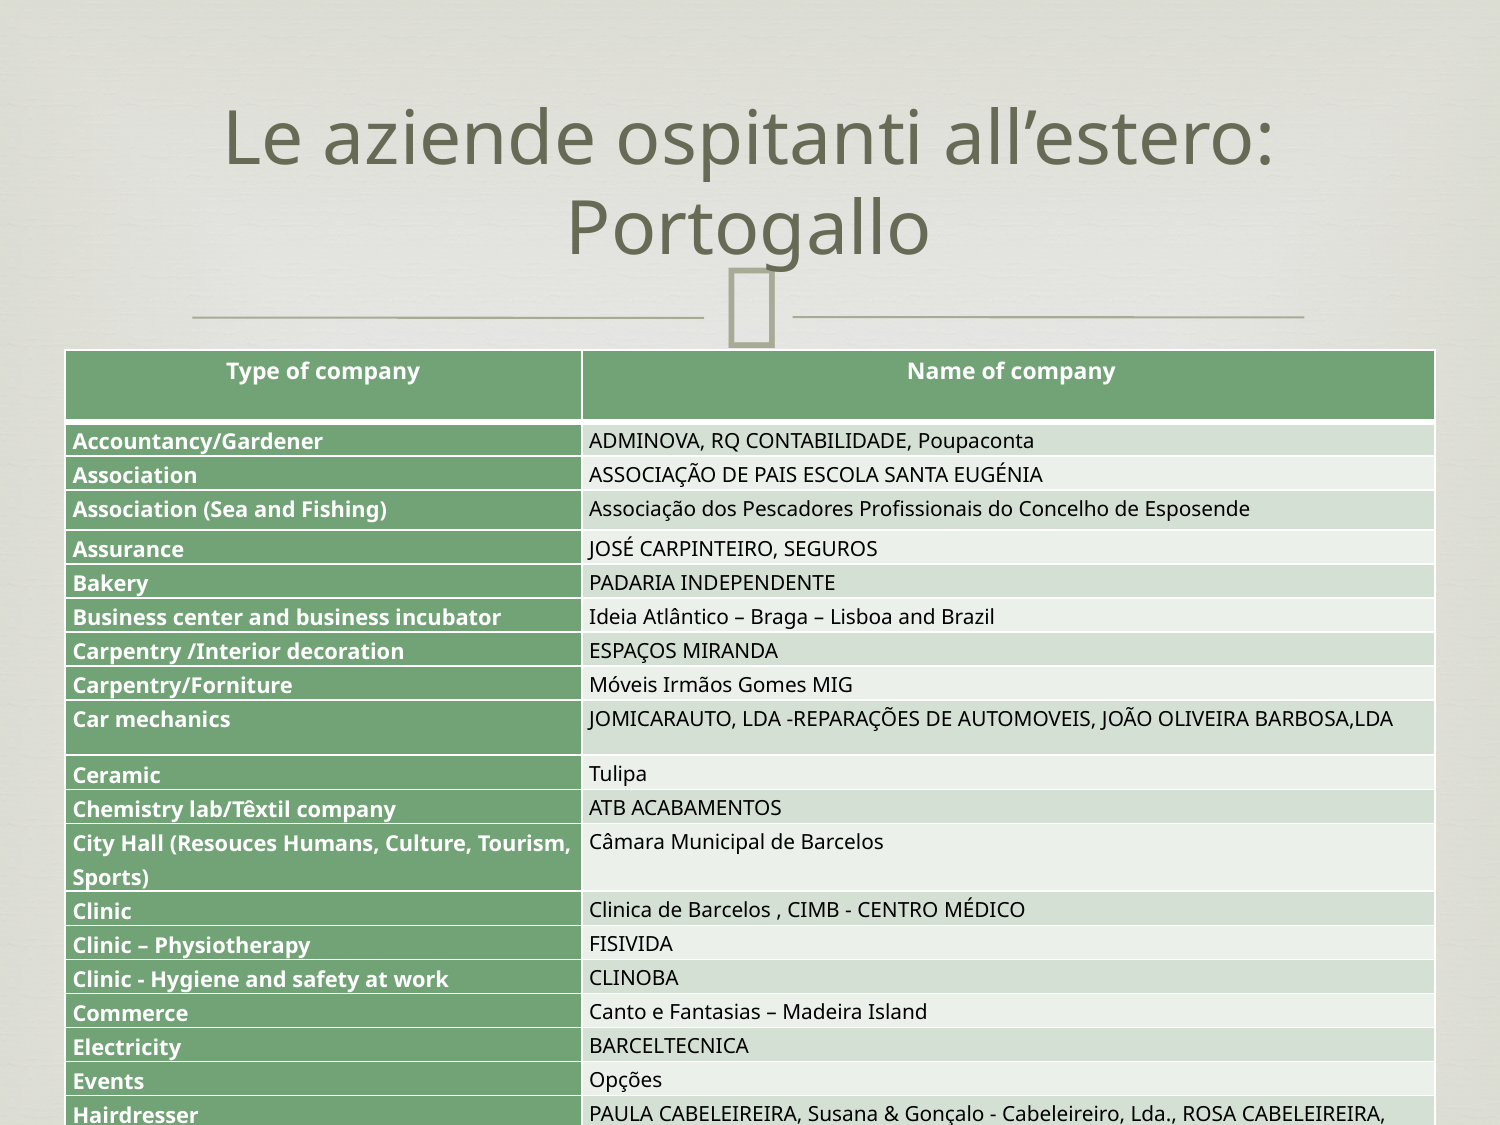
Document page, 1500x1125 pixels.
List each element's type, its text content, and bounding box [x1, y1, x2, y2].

table_cell City Hall (Resouces Humans, Culture, Tourism, Sports) [66, 824, 581, 890]
table_cell Accountancy/Gardener [66, 425, 581, 455]
table_cell JOMICARAUTO, LDA -REPARAÇÕES DE AUTOMOVEIS, JOÃO OLIVEIRA BARBOSA,LDA [583, 701, 1434, 754]
table_cell Tulipa [583, 756, 1434, 789]
table_cell Associação dos Pescadores Profissionais do Concelho de Esposende [583, 491, 1434, 529]
table_cell Commerce [66, 994, 581, 1027]
table_cell Hairdresser [66, 1096, 581, 1125]
table_cell ASSOCIAÇÃO DE PAIS ESCOLA SANTA EUGÉNIA [583, 457, 1434, 489]
table_cell BARCELTECNICA [583, 1028, 1434, 1061]
table_cell Carpentry /Interior decoration [66, 633, 581, 665]
table_cell Móveis Irmãos Gomes MIG [583, 667, 1434, 699]
table_cell Opções [583, 1062, 1434, 1095]
table_cell Association (Sea and Fishing) [66, 491, 581, 529]
table_cell PAULA CABELEIREIRA, Susana & Gonçalo - Cabeleireiro, Lda., ROSA CABELEIREIRA, ANA GUEDES CABELEIREIROS, TERESA COSTA CABELEIREIROS [583, 1096, 1434, 1125]
table_header Name of company [583, 351, 1434, 419]
table_cell Canto e Fantasias – Madeira Island [583, 994, 1434, 1027]
table_cell Assurance [66, 531, 581, 563]
table_cell Electricity [66, 1028, 581, 1061]
table_cell Clinic – Physiotherapy [66, 926, 581, 959]
table_cell Events [66, 1062, 581, 1095]
table_cell Car mechanics [66, 701, 581, 754]
table_cell Clinic [66, 892, 581, 925]
table_header Type of company [66, 351, 581, 419]
table_cell Business center and business incubator [66, 599, 581, 631]
table_cell PADARIA INDEPENDENTE [583, 565, 1434, 597]
table_cell Chemistry lab/Têxtil company [66, 790, 581, 823]
table_cell Bakery [66, 565, 581, 597]
table_cell ATB ACABAMENTOS [583, 790, 1434, 823]
table_cell Ceramic [66, 756, 581, 789]
table_cell FISIVIDA [583, 926, 1434, 959]
table_cell Ideia Atlântico – Braga – Lisboa and Brazil [583, 599, 1434, 631]
title Le aziende ospitanti all’estero: Portogallo [112, 93, 1386, 267]
table_cell ADMINOVA, RQ CONTABILIDADE, Poupaconta [583, 425, 1434, 455]
table_cell ESPAÇOS MIRANDA [583, 633, 1434, 665]
table_cell Association [66, 457, 581, 489]
table_cell Clinic - Hygiene and safety at work [66, 960, 581, 993]
table_cell Carpentry/Forniture [66, 667, 581, 699]
table_cell JOSÉ CARPINTEIRO, SEGUROS [583, 531, 1434, 563]
table_cell Clinica de Barcelos , CIMB - CENTRO MÉDICO [583, 892, 1434, 925]
table_cell Câmara Municipal de Barcelos [583, 824, 1434, 890]
table_cell CLINOBA [583, 960, 1434, 993]
